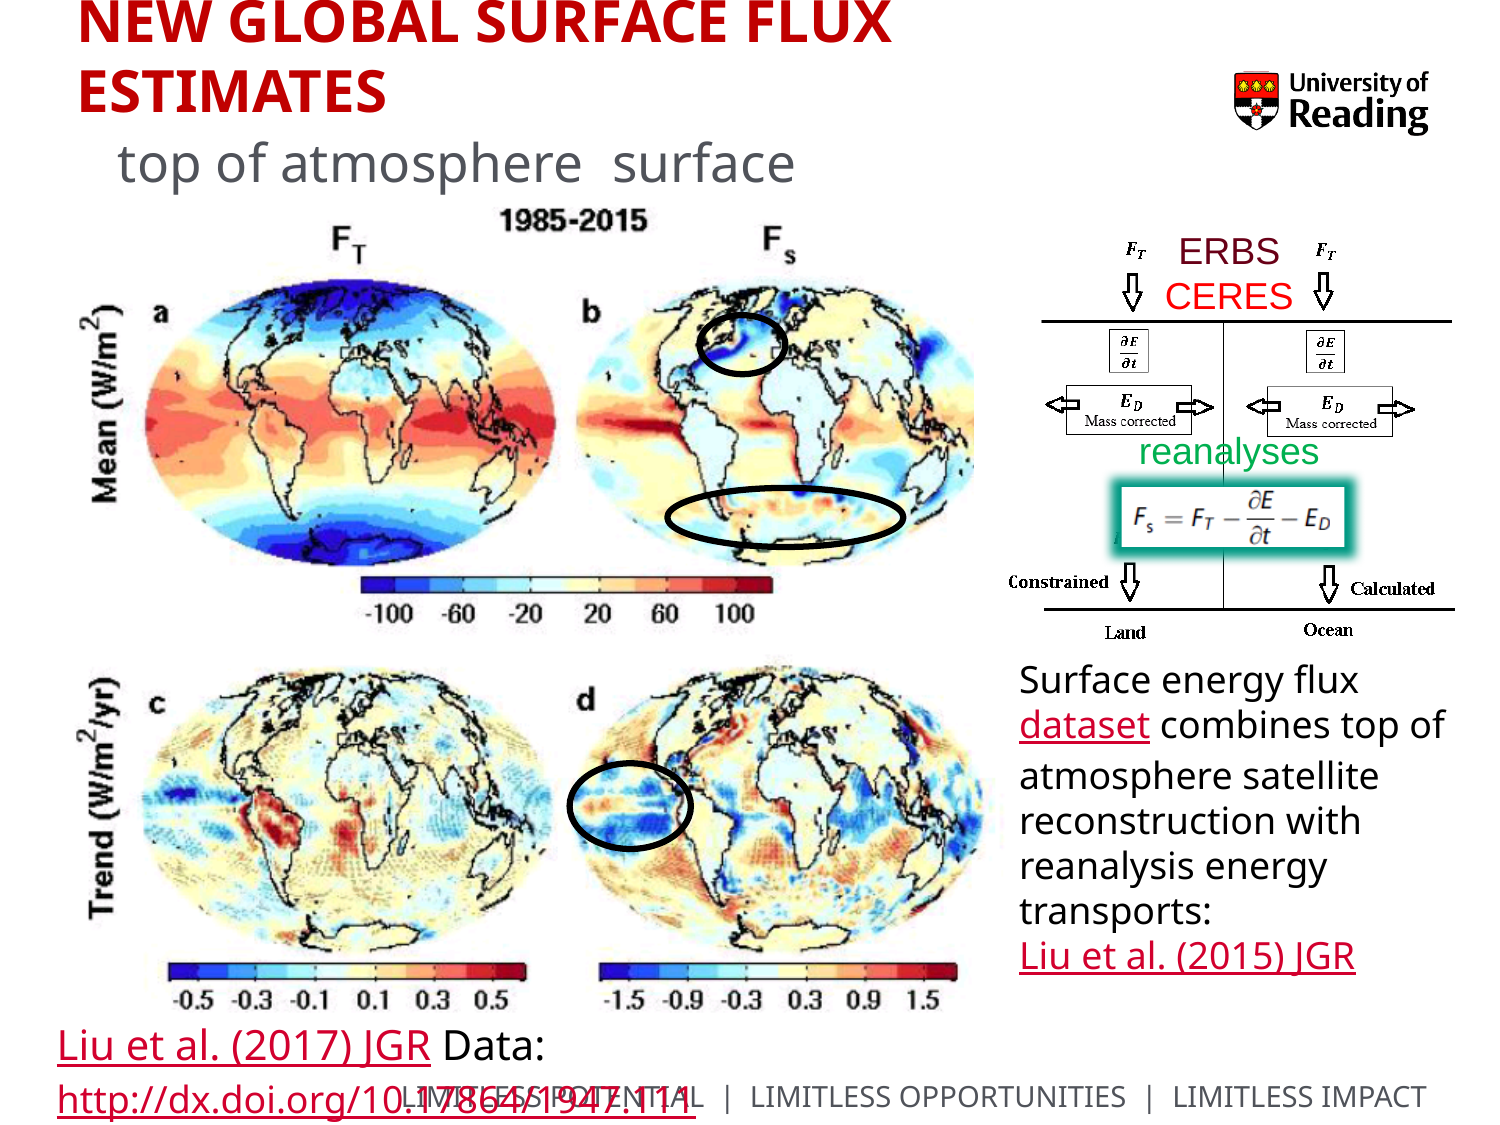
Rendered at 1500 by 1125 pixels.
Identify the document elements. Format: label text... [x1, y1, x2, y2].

text_box Liu et al. (2017) JGR Data: http://dx.doi.org/10.17864/1947.111 [41, 1011, 1105, 1125]
list Surface energy flux dataset combines top of atmosphere satellite reconstruction with reanalysis energy transports: Liu et al. (2015) JGR [1051, 665, 1471, 988]
picture [1234, 71, 1429, 136]
title New global surface flux estimates [76, 6, 1128, 124]
text_box top of atmosphere surface [41, 115, 1017, 182]
picture [0, 184, 1498, 1027]
